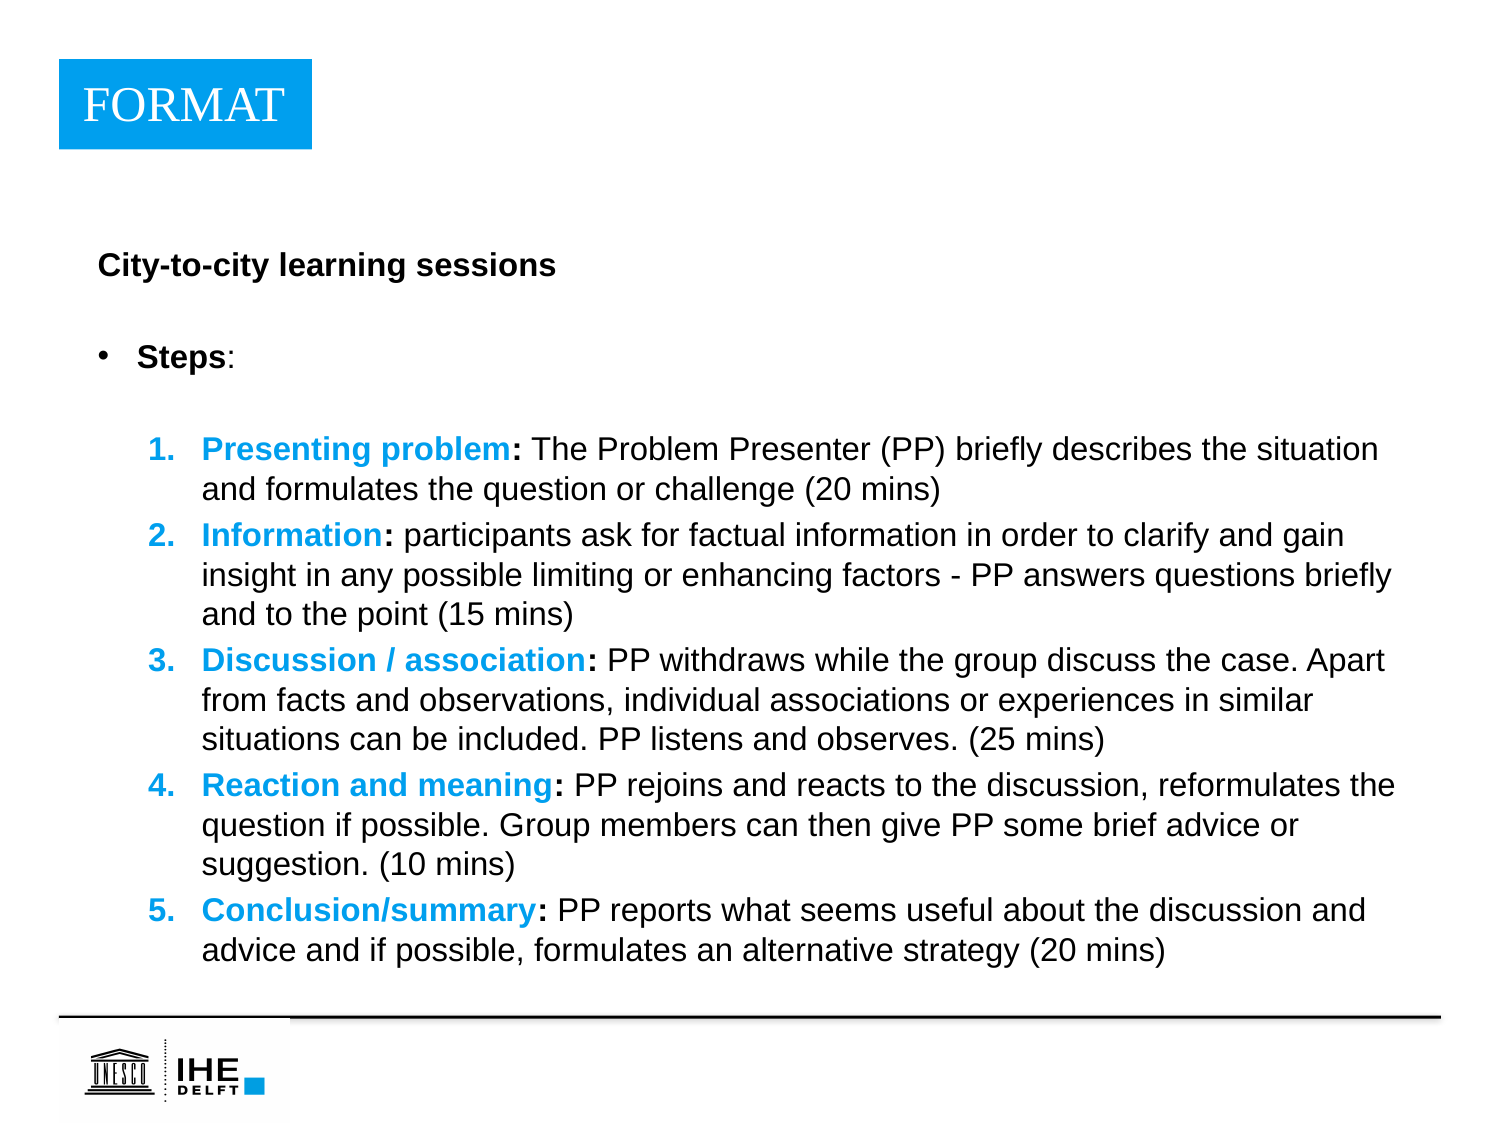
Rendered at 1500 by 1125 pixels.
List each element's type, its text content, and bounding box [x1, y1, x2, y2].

list FORMAT [59, 59, 312, 150]
picture [58, 1018, 290, 1123]
list City-to-city learning sessions Steps: Presenting problem: The Problem Presenter (PP) briefly describes the situation and formulates the question or challenge (20 mins) Information: participants ask for factual information in order to clarify and gain insight in any possible limiting or enhancing factors - PP answers questions briefly and to the point (15 mins) Discussion / association: PP withdraws while the group discuss the case. Apart from facts and observations, individual associations or experiences in similar situations can be included. PP listens and observes. (25 mins) Reaction and meaning: PP rejoins and reacts to the discussion, reformulates the question if possible. Group members can then give PP some brief advice or suggestion. (10 mins) Conclusion/summary: PP reports what seems useful about the discussion and advice and if possible, formulates an alternative strategy (20 mins) [82, 236, 1418, 979]
